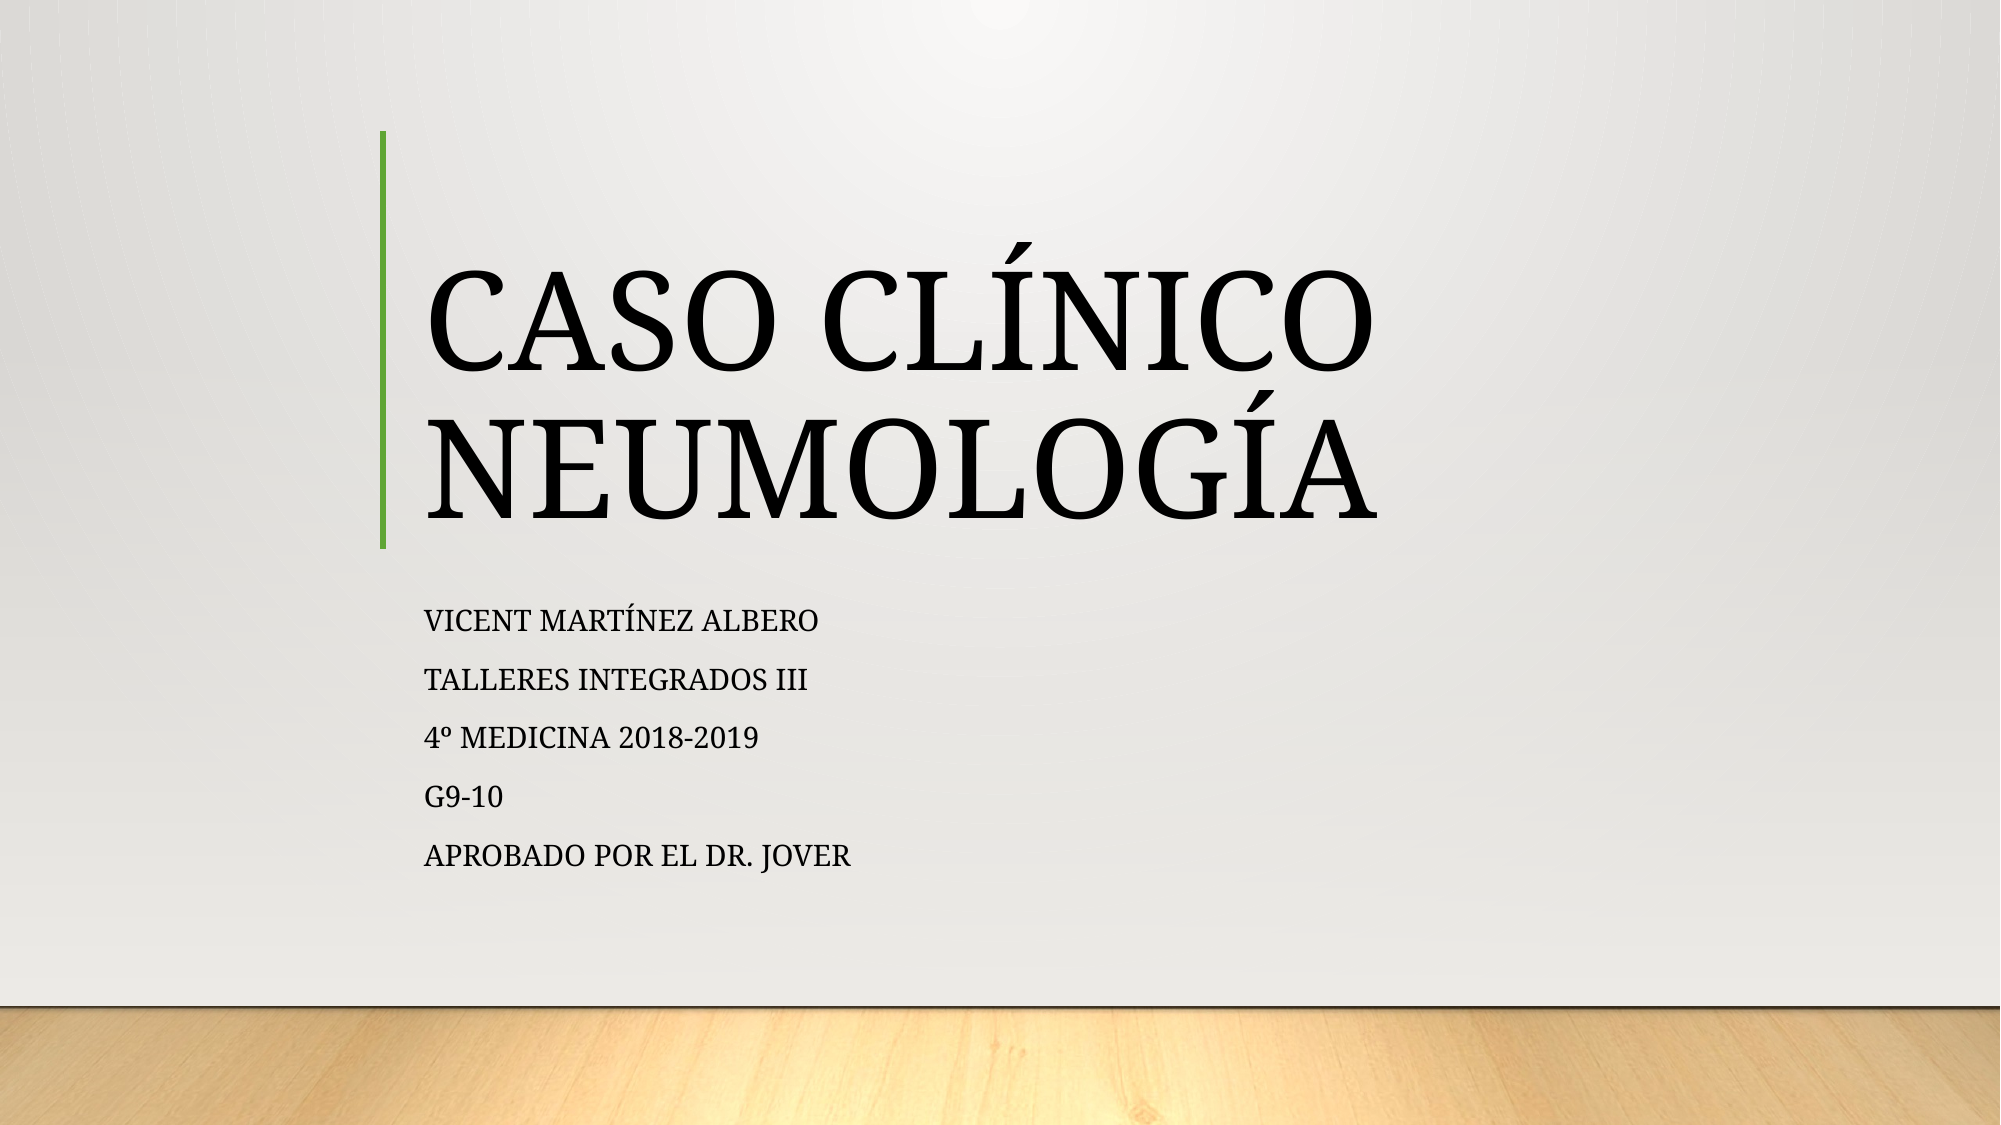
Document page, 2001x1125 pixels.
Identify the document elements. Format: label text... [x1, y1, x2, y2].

title CASO CLÍNICO NEUMOLOGÍA [408, 131, 1814, 549]
subtitle VICENT MARTÍNEZ ALBERO TALLERES INTEGRADOS III 4º MEDICINA 2018-2019 G9-10 APROBADO POR EL DR. JOVER [408, 579, 1814, 892]
picture [0, 1006, 2000, 1125]
